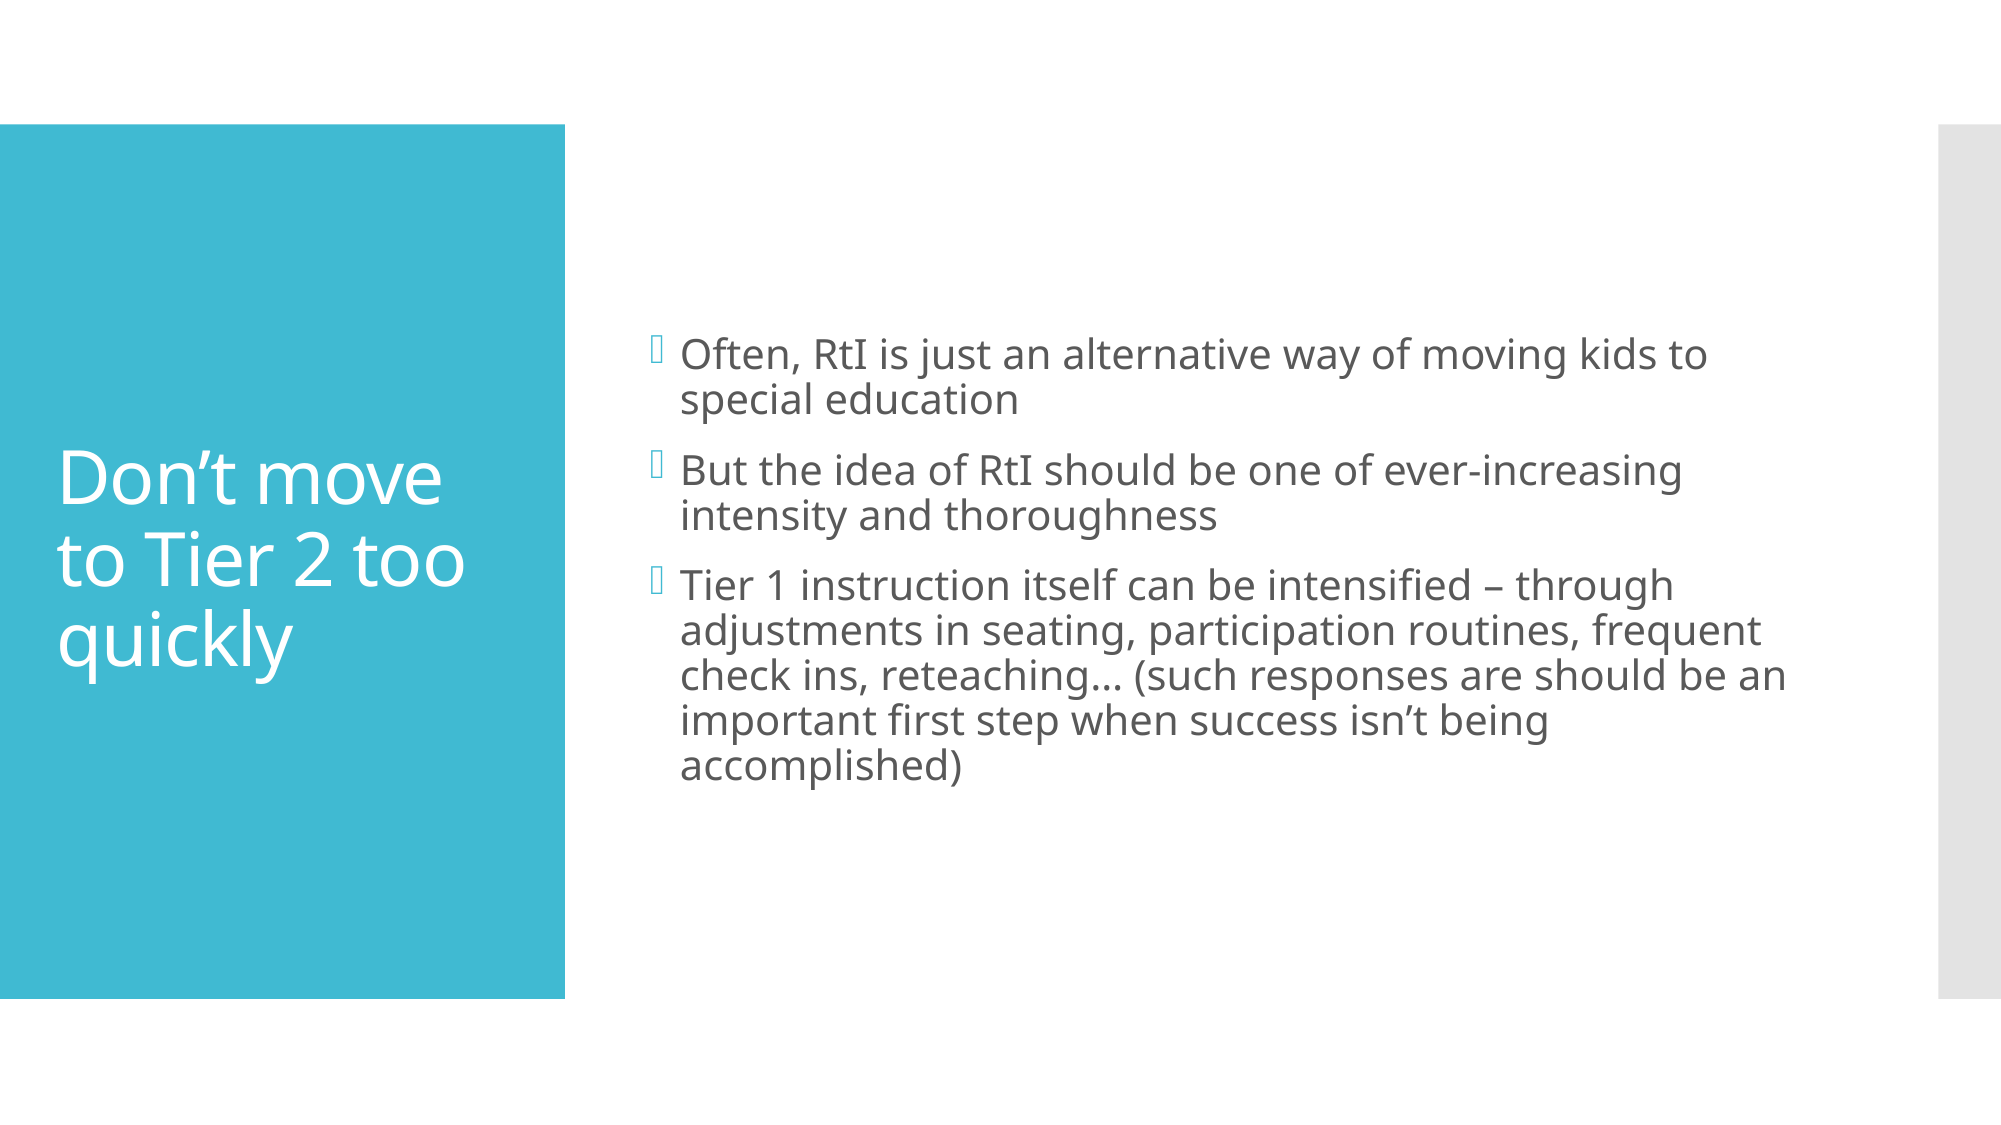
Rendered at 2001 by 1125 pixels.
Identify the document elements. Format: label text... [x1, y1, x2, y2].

list Often, RtI is just an alternative way of moving kids to special education But the idea of RtI should be one of ever-increasing intensity and thoroughness Tier 1 instruction itself can be intensified – through adjustments in seating, participation routines, frequent check ins, reteaching… (such responses are should be an important first step when success isn’t being accomplished) [634, 141, 1835, 982]
title Don’t move to Tier 2 too quickly [41, 184, 525, 940]
